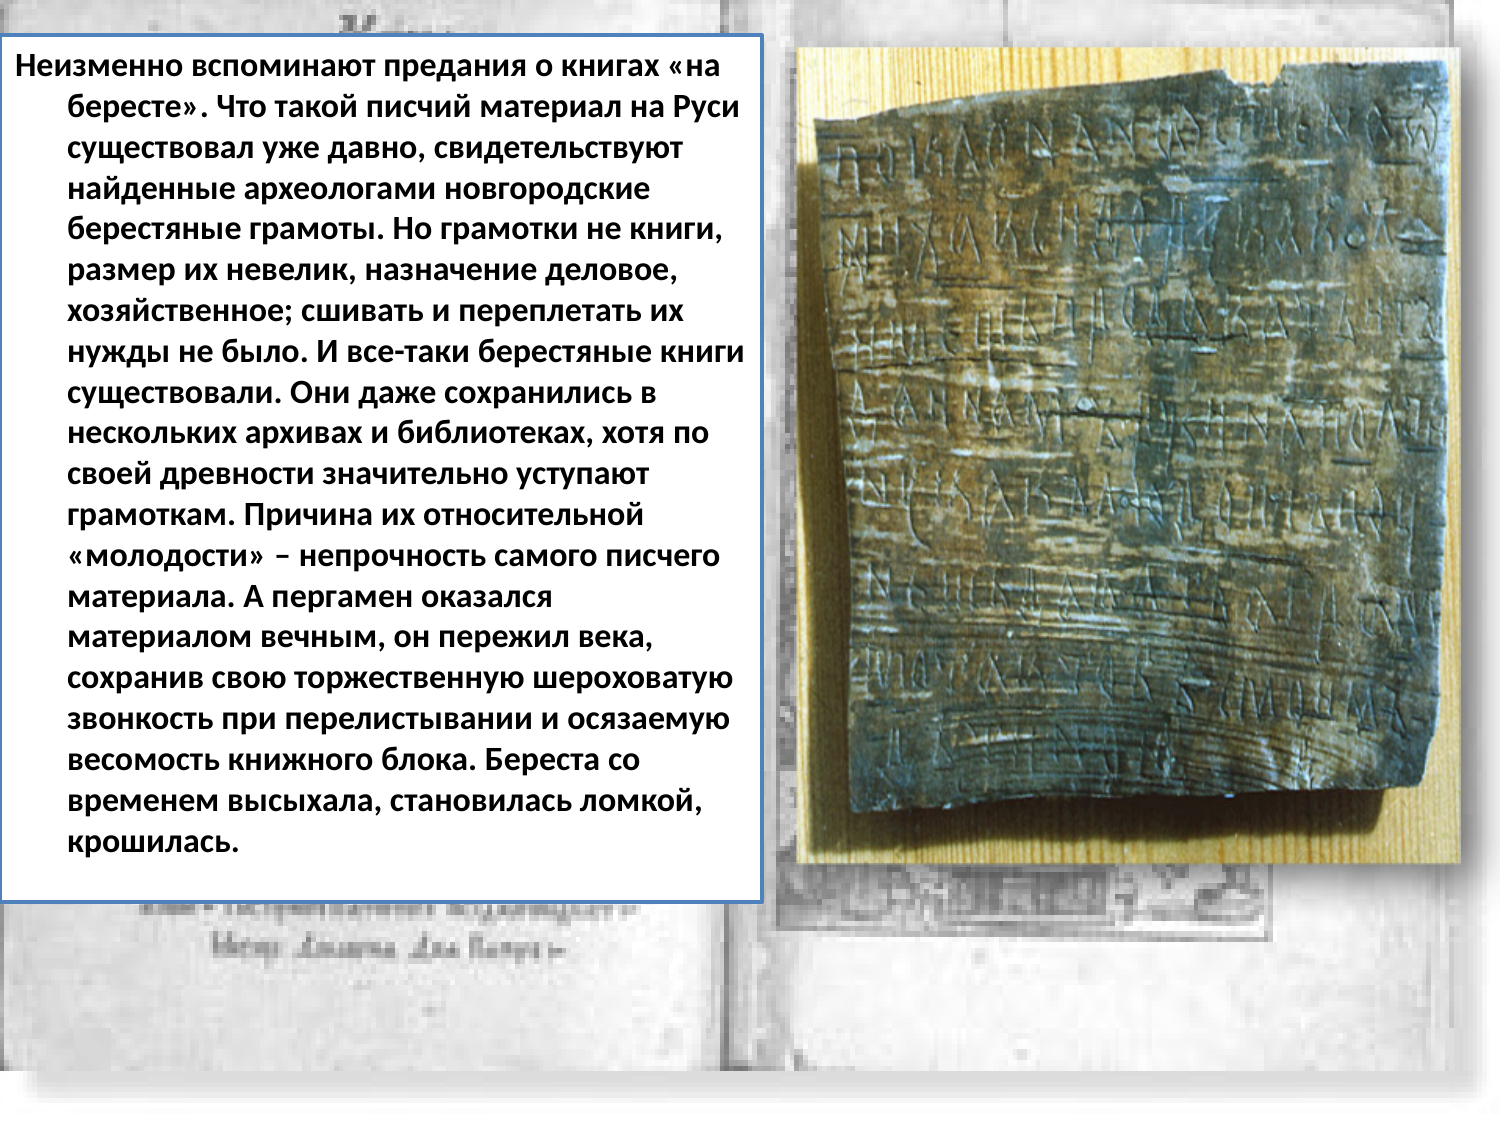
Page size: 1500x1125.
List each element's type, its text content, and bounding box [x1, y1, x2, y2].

list Неизменно вспоминают предания о книгах «на бересте». Что такой писчий материал на Руси существовал уже давно, свидетельствуют найденные археологами новгородские берестяные грамоты. Но грамотки не книги, размер их невелик, назначение деловое, хозяйственное; сшивать и переплетать их нужды не было. И все-таки берестяные книги существовали. Они даже сохранились в нескольких архивах и библиотеках, хотя по своей древности значительно уступают грамоткам. Причина их относительной «молодости» – непрочность самого писчего материала. А пергамен оказался материалом вечным, он пережил века, сохранив свою торжественную шероховатую звонкость при перелистывании и осязаемую весомость книжного блока. Береста со временем высыхала, становилась ломкой, крошилась. [0, 33, 764, 904]
picture [796, 46, 1462, 865]
